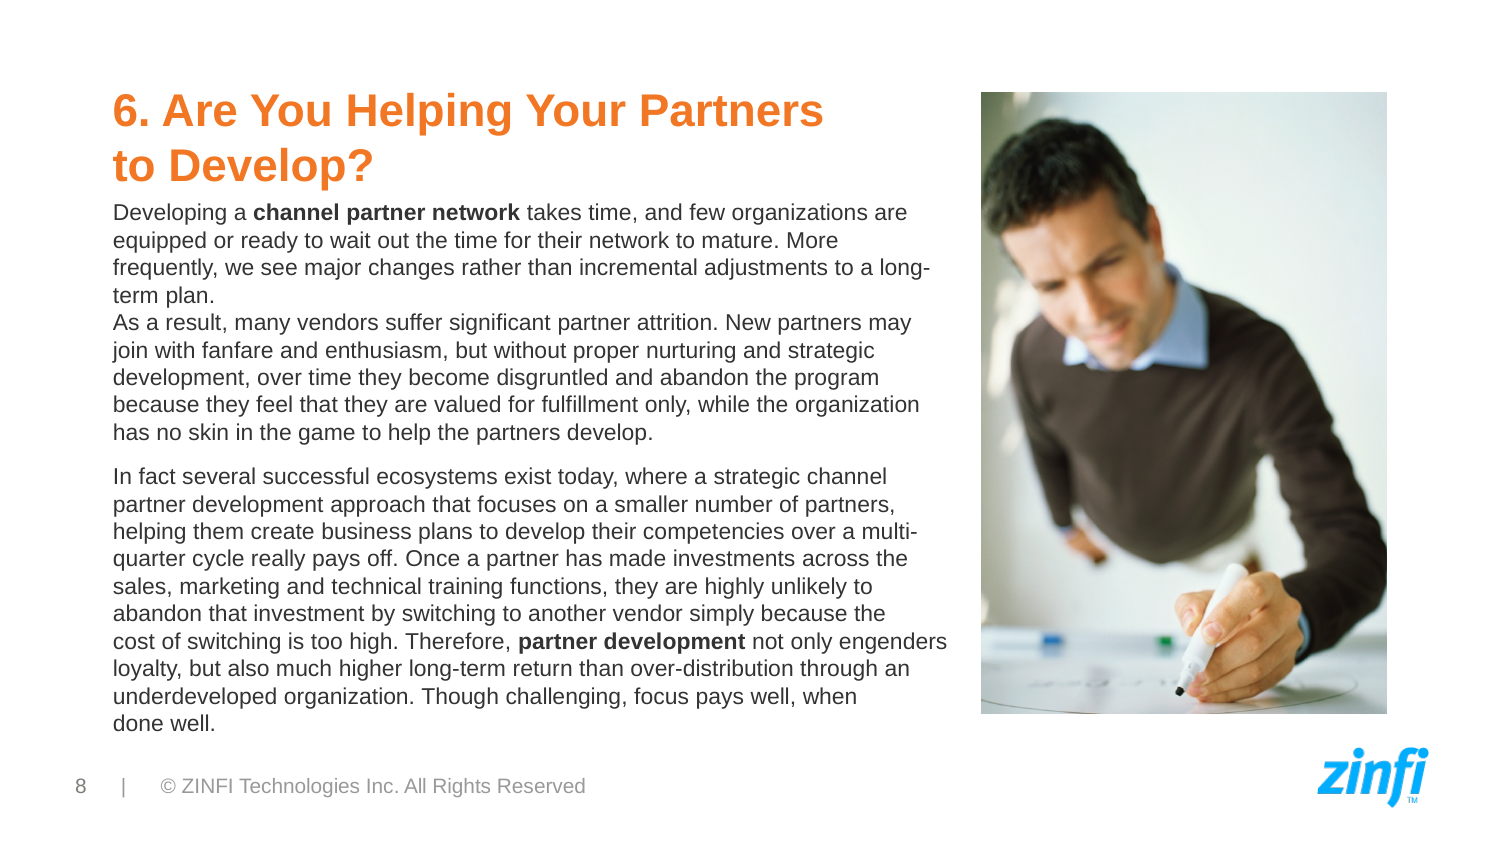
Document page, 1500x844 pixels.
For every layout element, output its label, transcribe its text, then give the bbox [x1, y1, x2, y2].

list 6. Are You Helping Your Partners to Develop? [112, 80, 952, 144]
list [981, 91, 1387, 715]
picture [1317, 747, 1406, 808]
picture [1394, 753, 1429, 808]
list Developing a channel partner network takes time, and few organizations are equipped or ready to wait out the time for their network to mature. More frequently, we see major changes rather than incremental adjustments to a long-term plan. As a result, many vendors suffer significant partner attrition. New partners may join with fanfare and enthusiasm, but without proper nurturing and strategic development, over time they become disgruntled and abandon the program because they feel that they are valued for fulfillment only, while the organization has no skin in the game to help the partners develop. In fact several successful ecosystems exist today, where a strategic channel partner development approach that focuses on a smaller number of partners, helping them create business plans to develop their competencies over a multi-quarter cycle really pays off. Once a partner has made investments across the sales, marketing and technical training functions, they are highly unlikely to abandon that investment by switching to another vendor simply because the cost of switching is too high. Therefore, partner development not only engenders loyalty, but also much higher long-term return than over-distribution through an underdeveloped organization. Though challenging, focus pays well, when done well. [112, 197, 952, 715]
